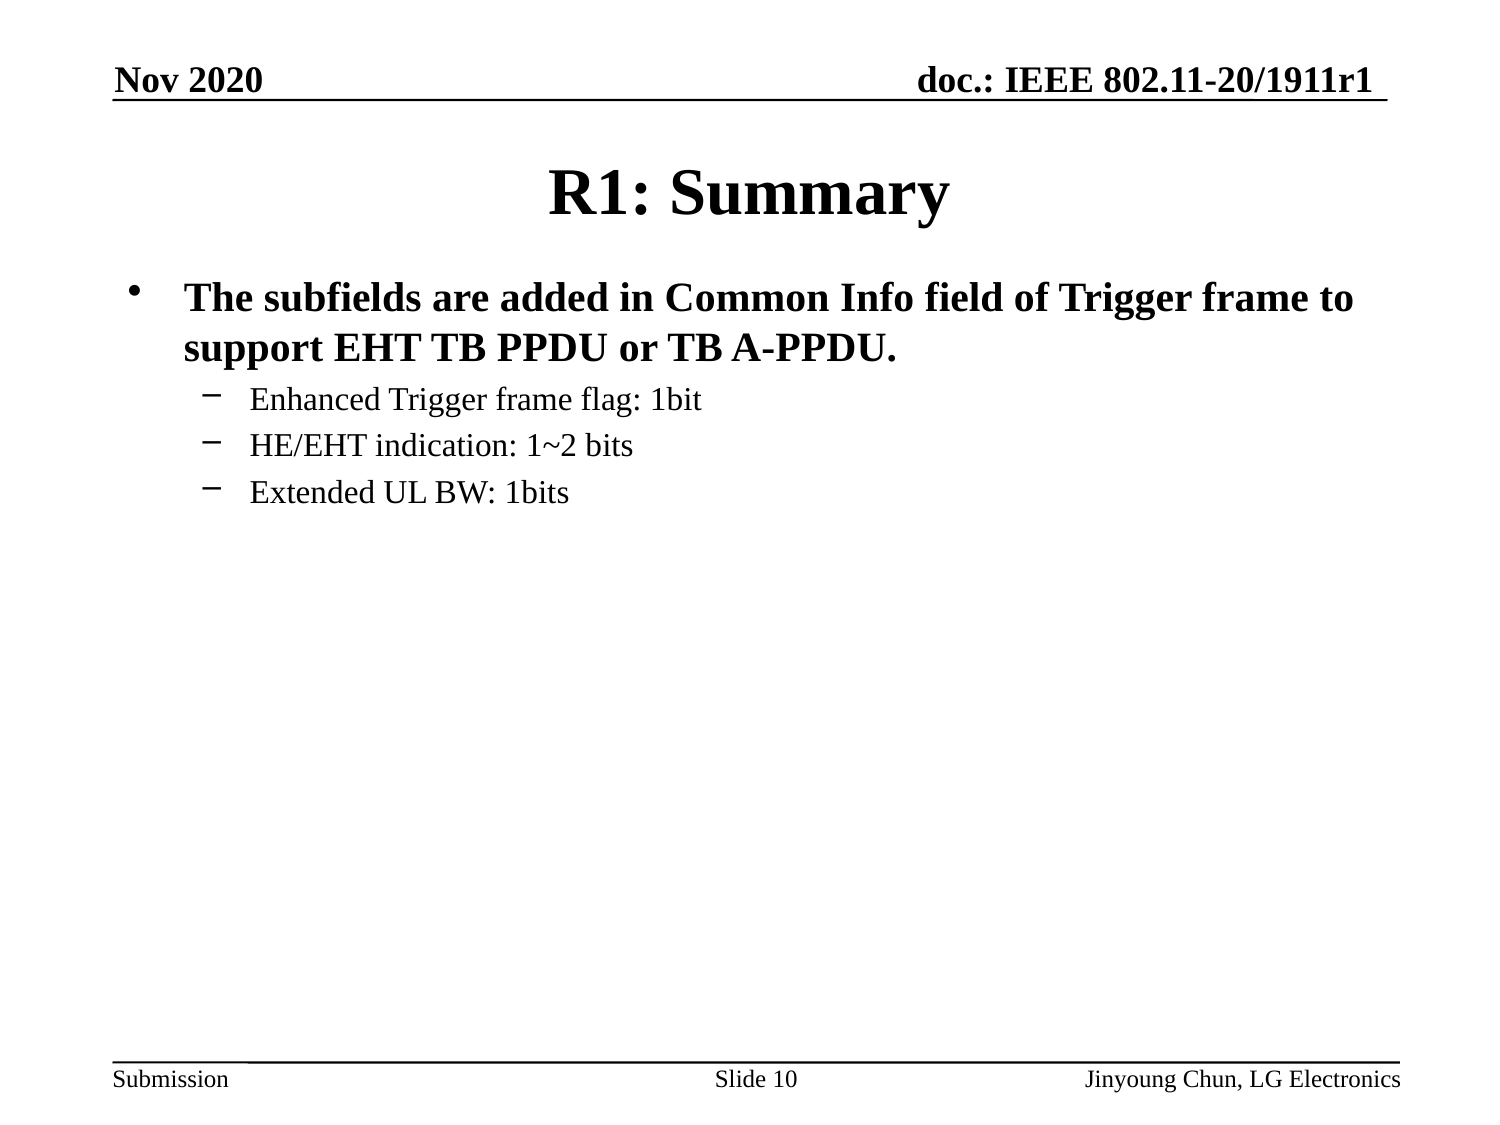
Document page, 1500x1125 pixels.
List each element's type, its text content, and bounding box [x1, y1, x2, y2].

footer Jinyoung Chun, LG Electronics [1081, 1061, 1402, 1093]
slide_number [114, 54, 265, 101]
list The subfields are added in Common Info field of Trigger frame to support EHT TB PPDU or TB A-PPDU. Enhanced Trigger frame flag: 1bit HE/EHT indication: 1~2 bits Extended UL BW: 1bits [112, 262, 1388, 1000]
title R1: Summary [112, 112, 1388, 262]
slide_number Slide 10 [712, 1061, 800, 1093]
